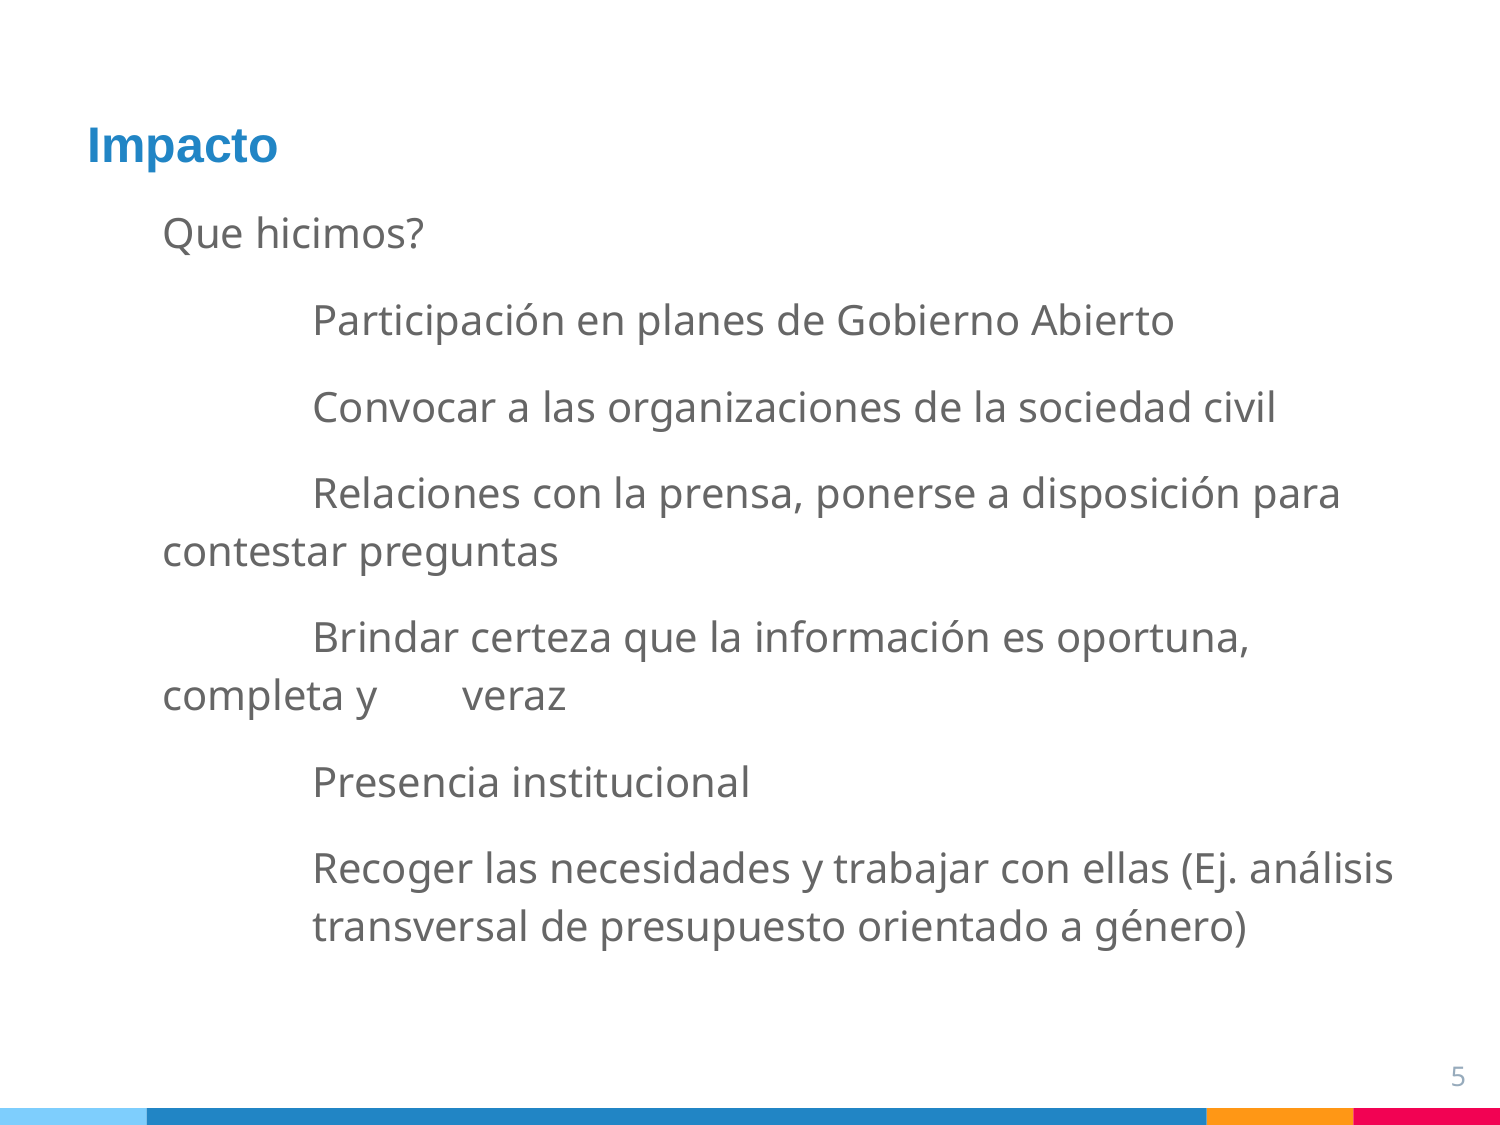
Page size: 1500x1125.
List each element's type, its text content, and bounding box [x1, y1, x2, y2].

title Impacto [72, 111, 1247, 184]
slide_number 5 [1391, 1043, 1482, 1113]
list Que hicimos? Participación en planes de Gobierno Abierto Convocar a las organizaciones de la sociedad civil Relaciones con la prensa, ponerse a disposición para contestar preguntas Brindar certeza que la información es oportuna, completa y veraz Presencia institucional Recoger las necesidades y trabajar con ellas (Ej. análisis transversal de presupuesto orientado a género) [72, 184, 1457, 1012]
